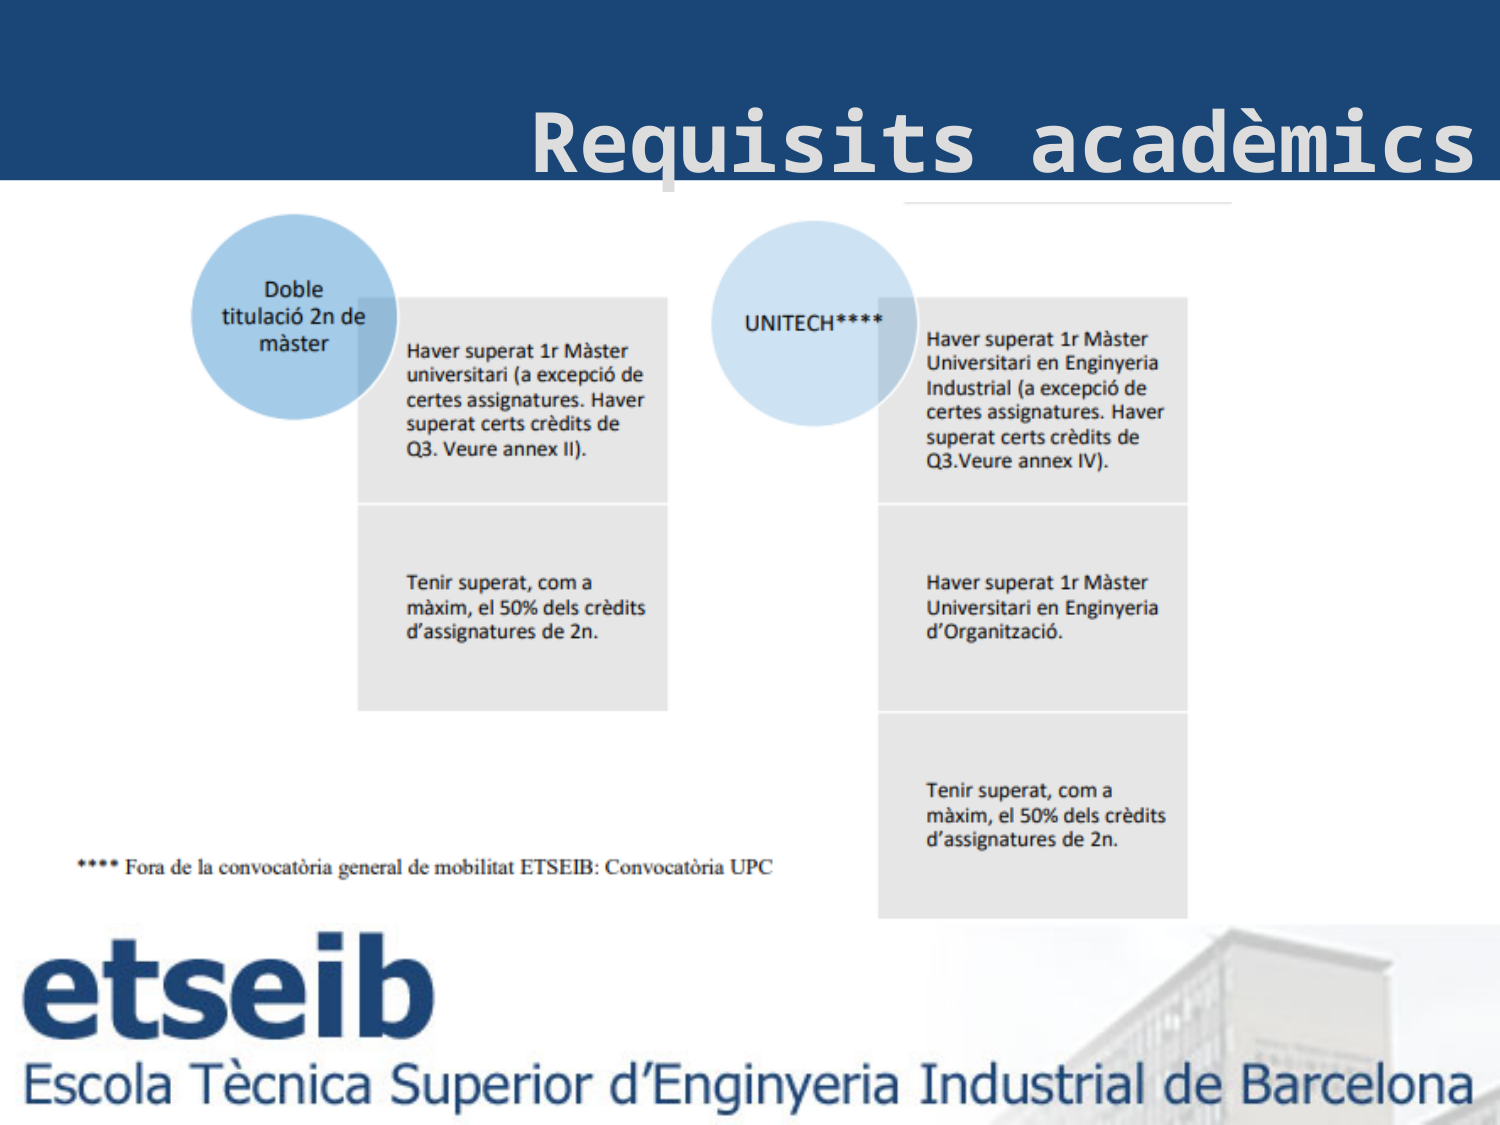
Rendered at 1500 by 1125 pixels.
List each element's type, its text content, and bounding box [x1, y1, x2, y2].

picture [41, 202, 1259, 922]
text_box Requisits acadèmics [159, 82, 1495, 197]
text_box [0, 0, 1500, 181]
picture [0, 923, 1500, 1125]
